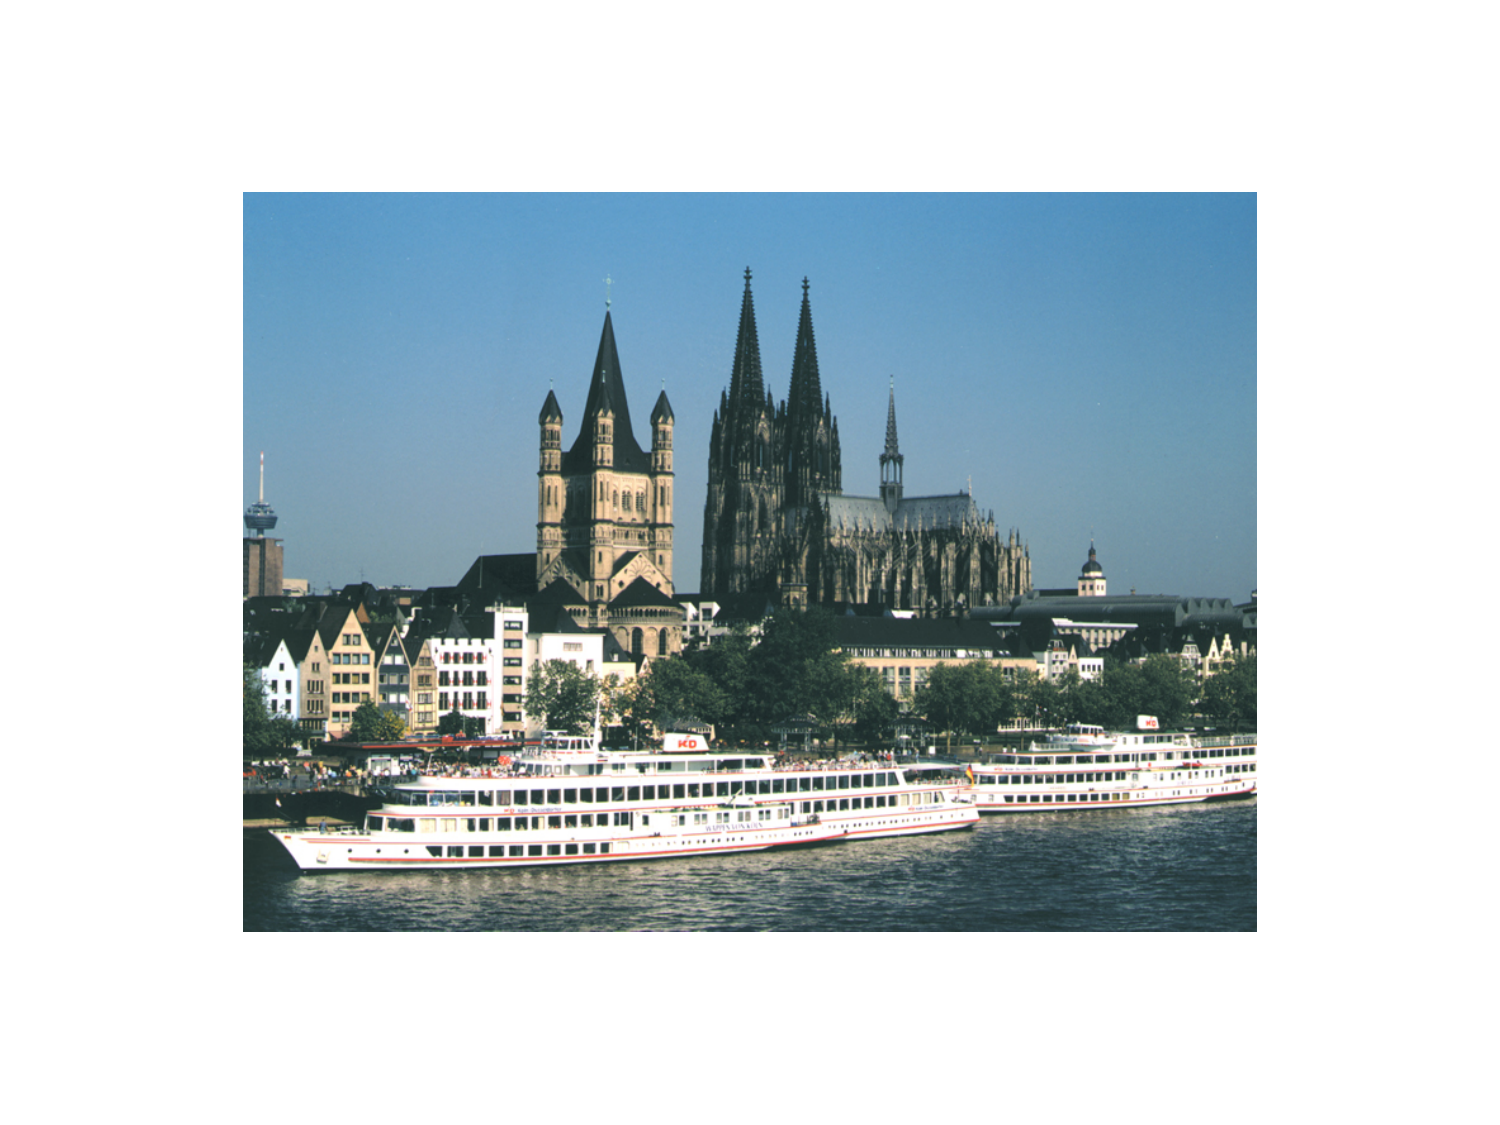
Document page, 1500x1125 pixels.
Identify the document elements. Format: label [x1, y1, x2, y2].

picture [243, 192, 1257, 933]
